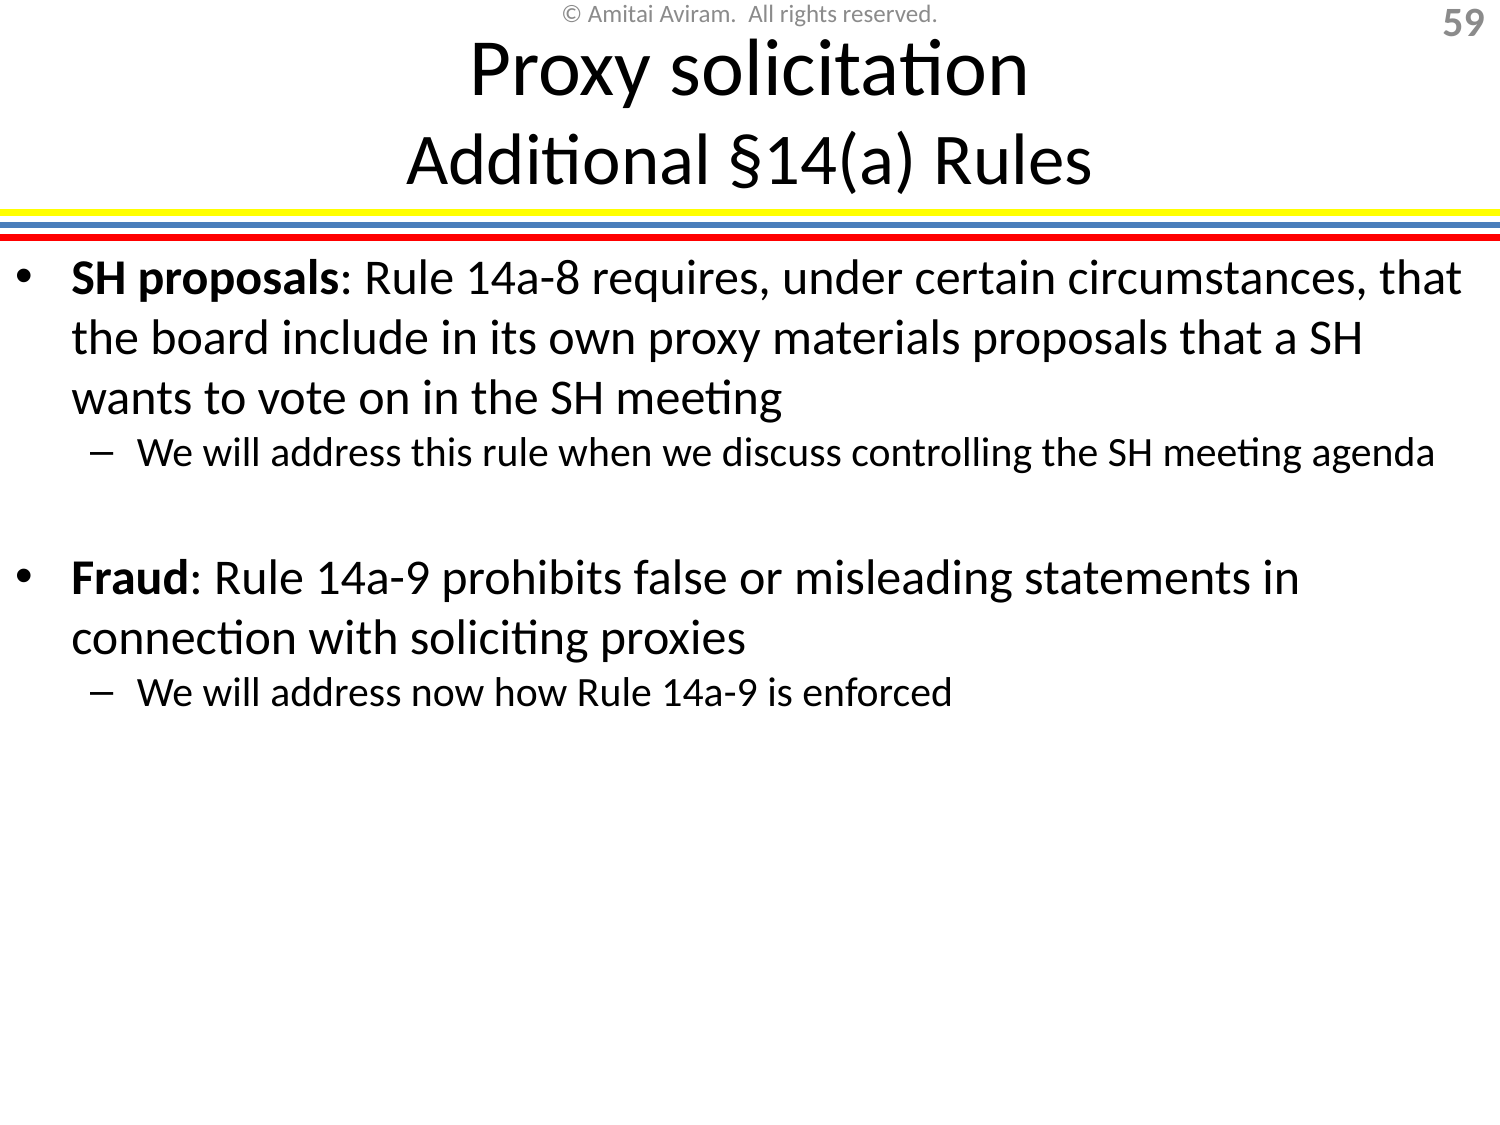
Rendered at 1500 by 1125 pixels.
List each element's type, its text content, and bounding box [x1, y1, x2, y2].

list SH proposals: Rule 14a-8 requires, under certain circumstances, that the board include in its own proxy materials proposals that a SH wants to vote on in the SH meeting We will address this rule when we discuss controlling the SH meeting agenda Fraud: Rule 14a-9 prohibits false or misleading statements in connection with soliciting proxies We will address now how Rule 14a-9 is enforced [0, 237, 1500, 1125]
title Proxy solicitation Additional §14(a) Rules [0, 0, 1500, 213]
